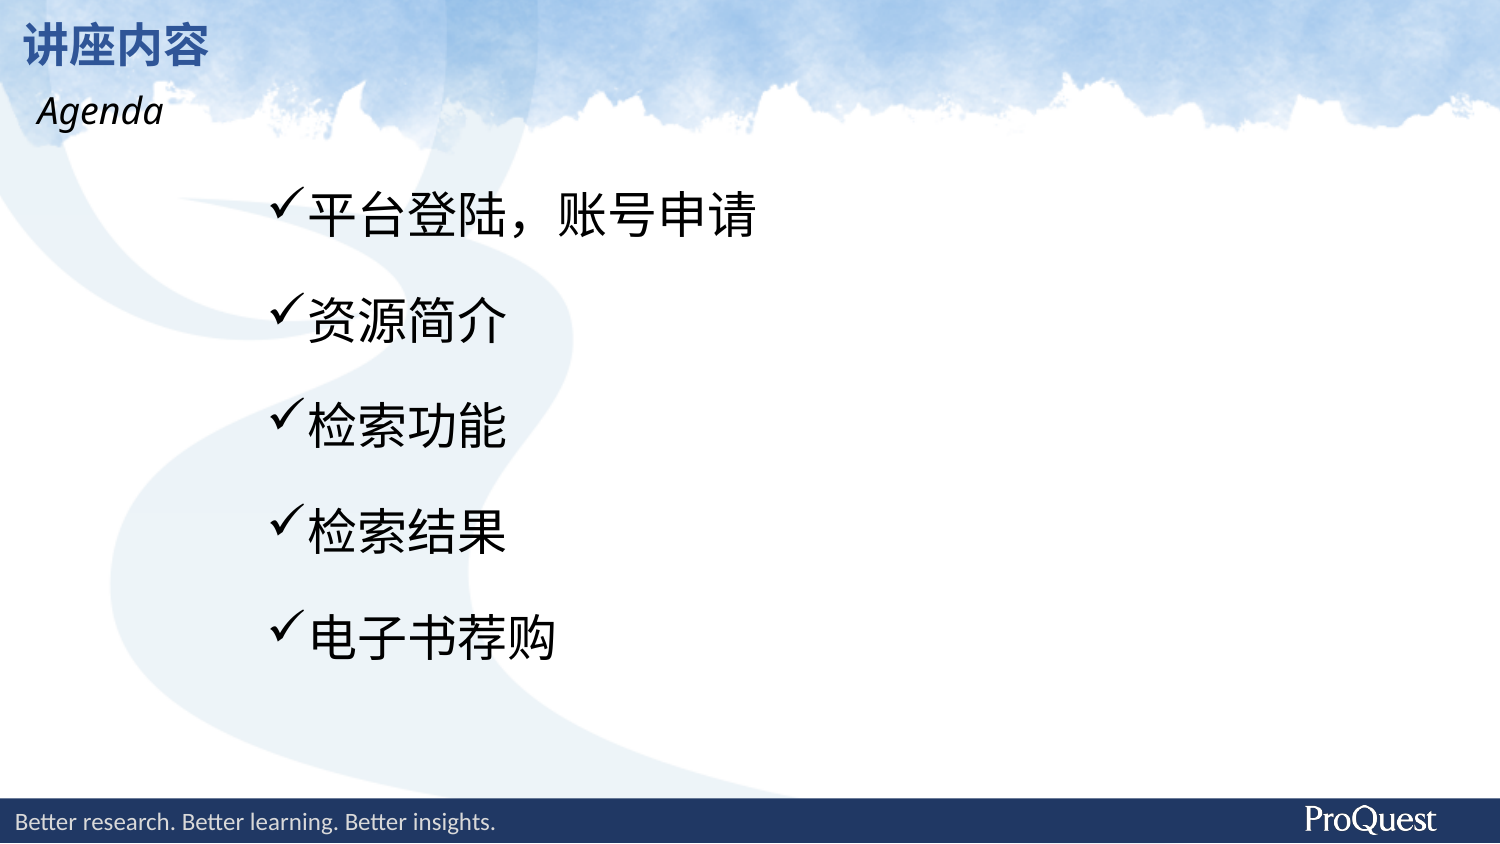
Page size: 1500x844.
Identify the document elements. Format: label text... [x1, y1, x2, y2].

picture [1305, 805, 1437, 835]
list 平台登陆，账号申请 资源简介 检索功能 检索结果 电子书荐购 [251, 146, 1500, 715]
picture [0, 0, 1500, 798]
list Agenda [22, 84, 1317, 136]
title 讲座内容 [22, 22, 1317, 84]
